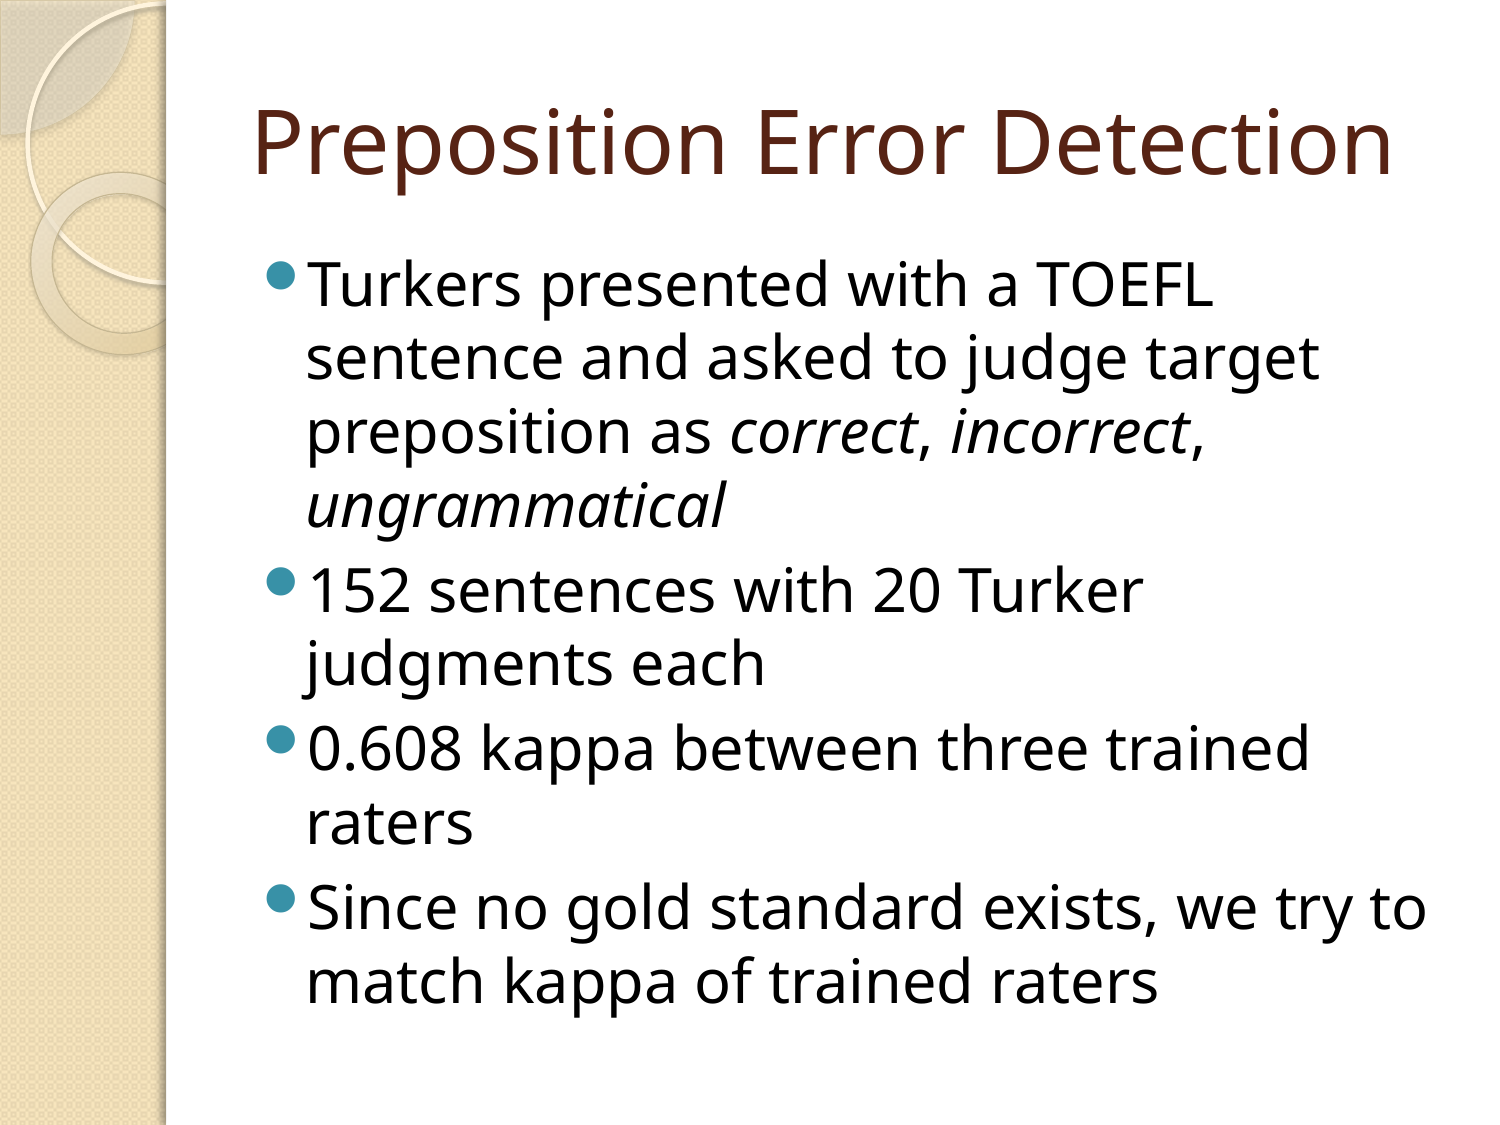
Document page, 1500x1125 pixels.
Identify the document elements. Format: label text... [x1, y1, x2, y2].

title Preposition Error Detection [235, 45, 1466, 233]
list Turkers presented with a TOEFL sentence and asked to judge target preposition as correct, incorrect, ungrammatical 152 sentences with 20 Turker judgments each 0.608 kappa between three trained raters Since no gold standard exists, we try to match kappa of trained raters [235, 237, 1466, 1025]
